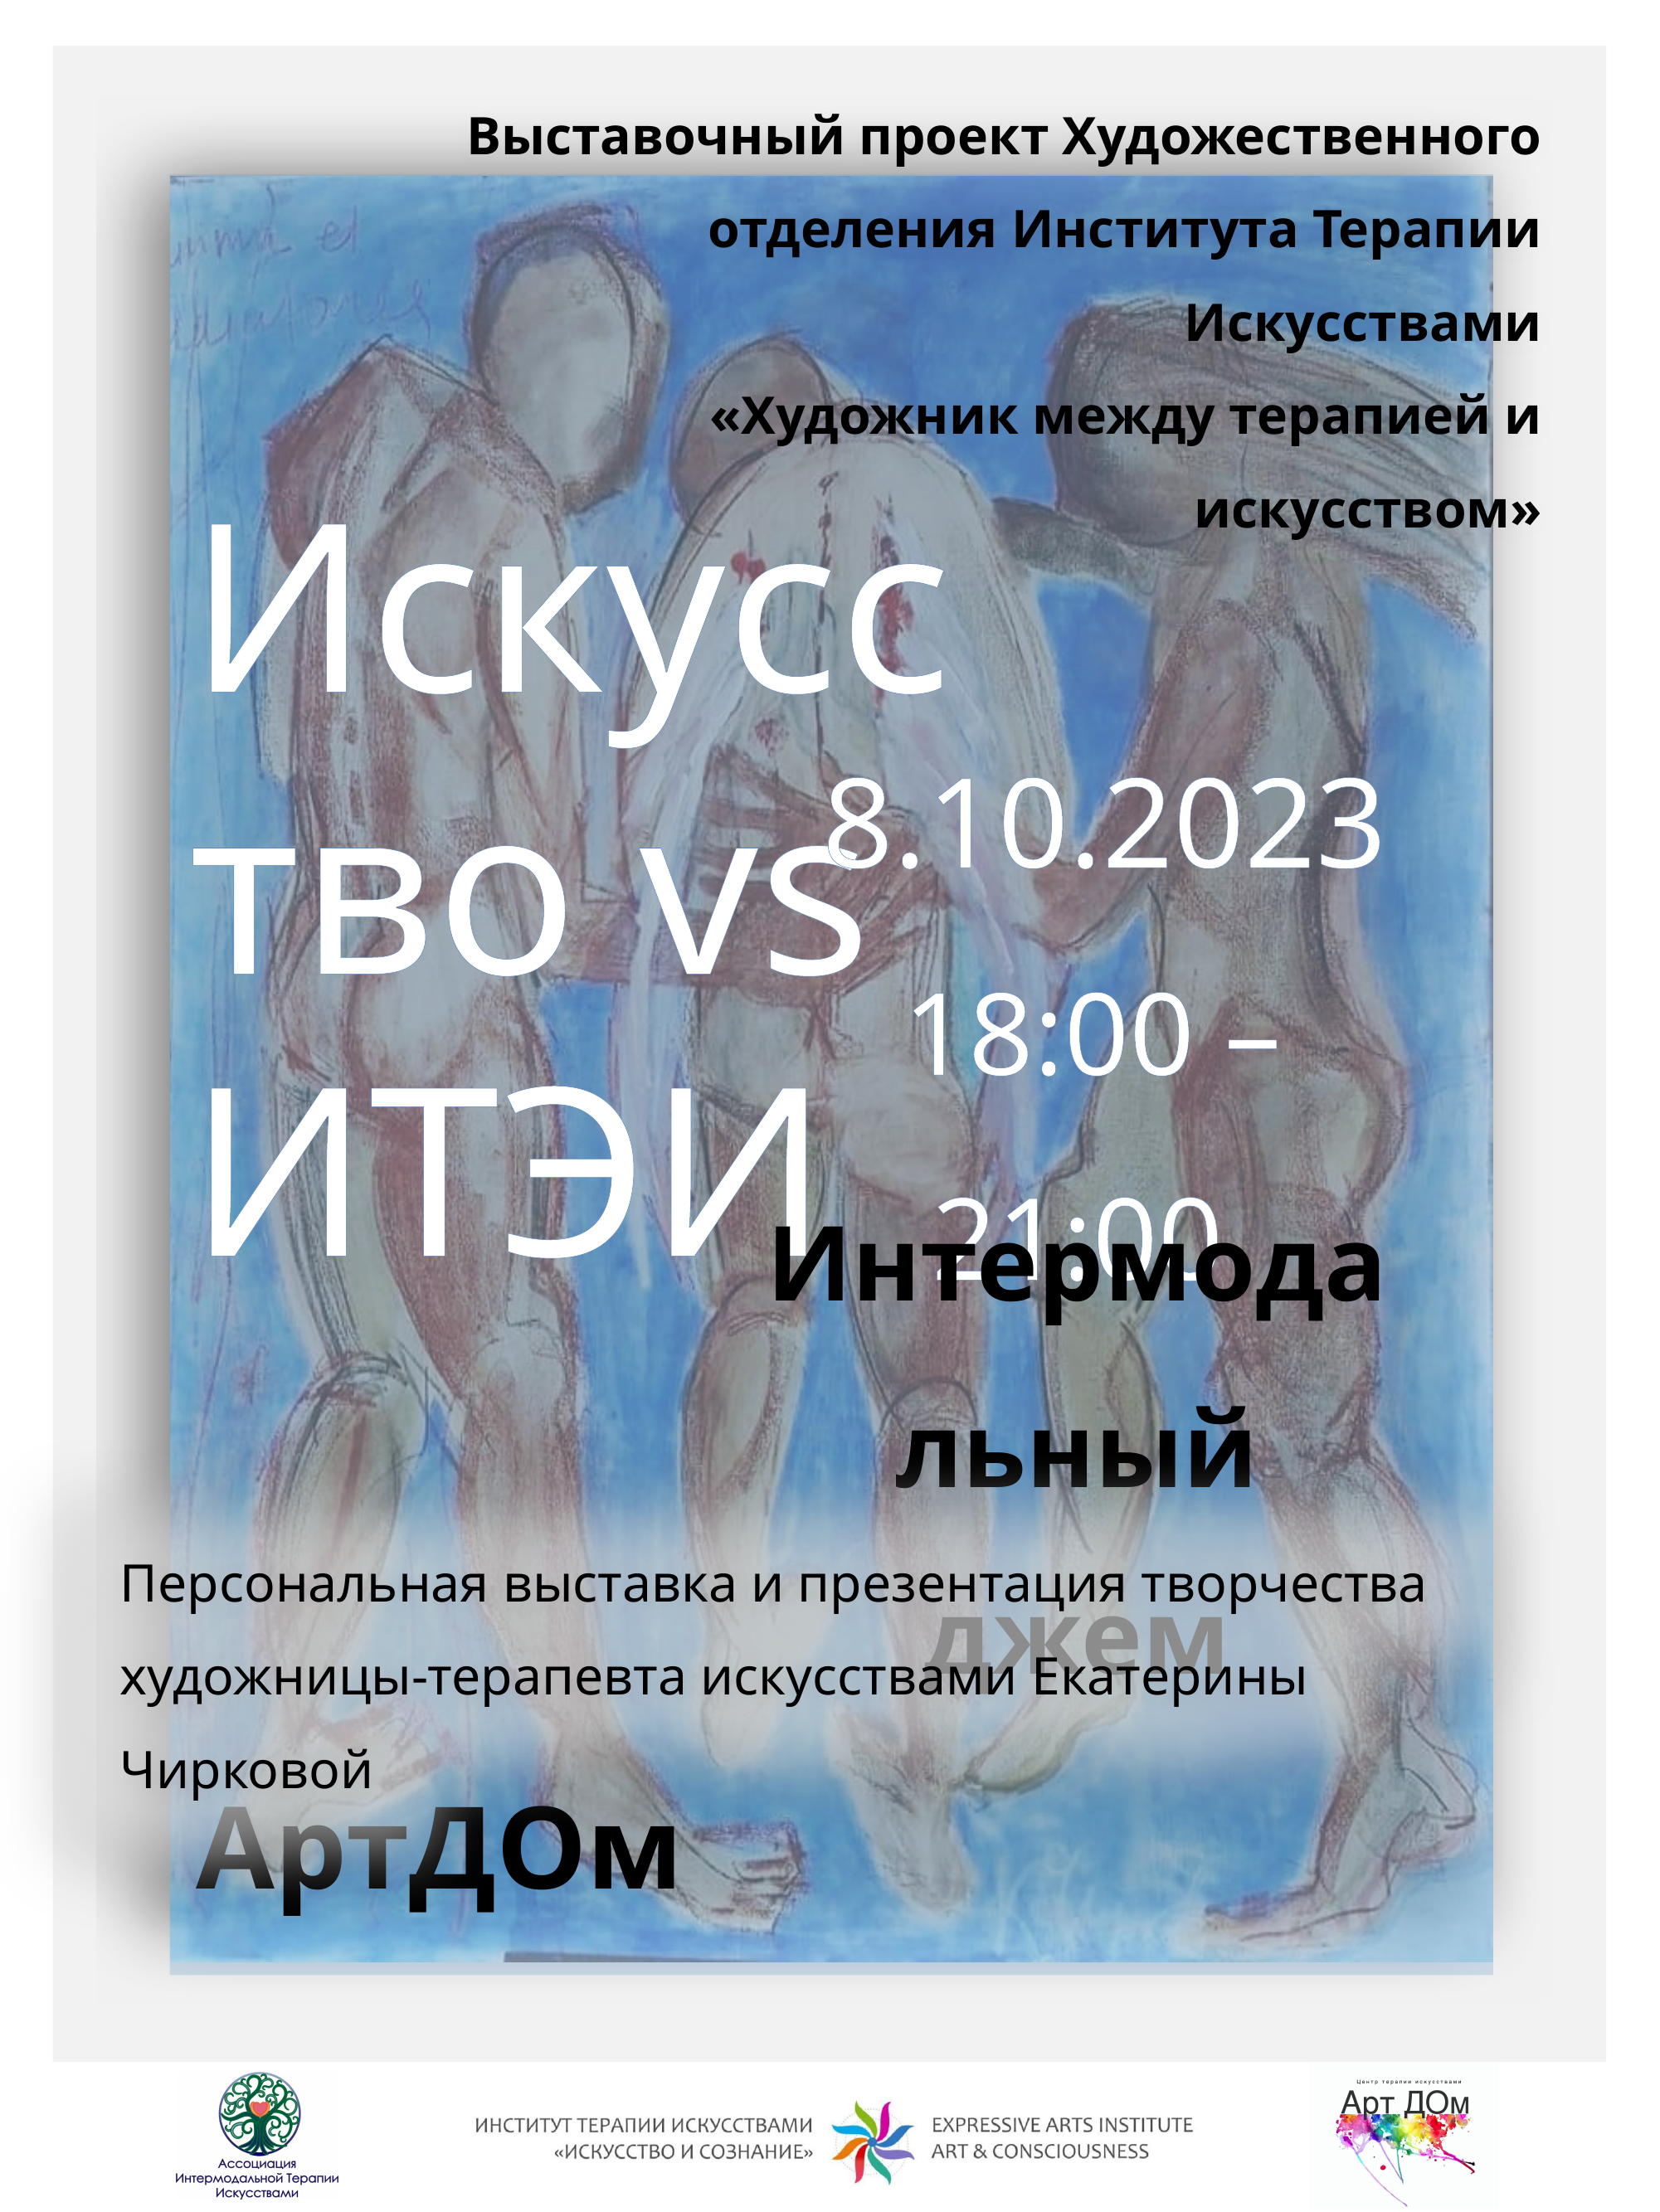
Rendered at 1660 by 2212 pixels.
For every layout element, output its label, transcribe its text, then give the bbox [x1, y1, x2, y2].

picture [170, 163, 1493, 1976]
text_box Персональная выставка и презентация творчества художницы-терапевта искусствами Екатерины Чирковой [108, 1513, 170, 1843]
picture [458, 2068, 1217, 2210]
picture [1310, 2063, 1499, 2210]
picture [176, 2072, 338, 2200]
text_box Выставочный проект Художественного отделения Института Терапии Искусствами «Художник между терапией и искусством» [390, 66, 1555, 544]
